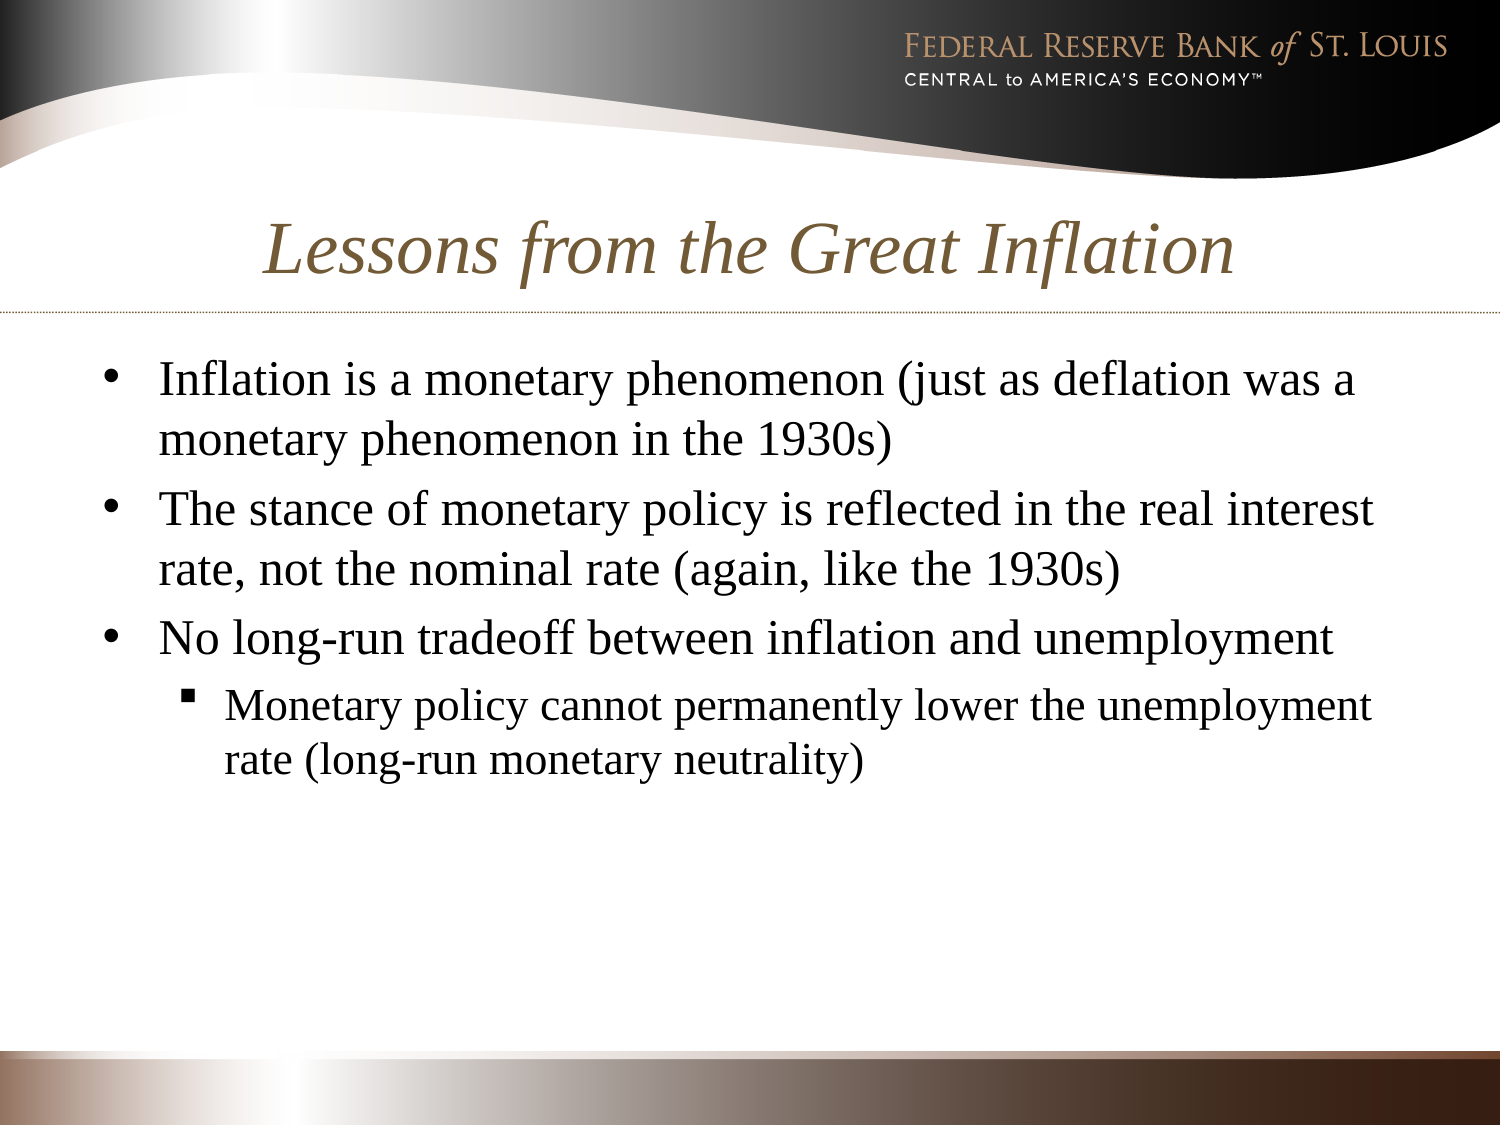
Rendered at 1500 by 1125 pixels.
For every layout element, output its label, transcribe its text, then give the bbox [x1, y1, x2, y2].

picture [0, 1051, 1500, 1125]
title Lessons from the Great Inflation [87, 174, 1413, 313]
picture [0, 0, 1500, 226]
list Inflation is a monetary phenomenon (just as deflation was a monetary phenomenon in the 1930s) The stance of monetary policy is reflected in the real interest rate, not the nominal rate (again, like the 1930s) No long-run tradeoff between inflation and unemployment Monetary policy cannot permanently lower the unemployment rate (long-run monetary neutrality) [87, 337, 1413, 1038]
